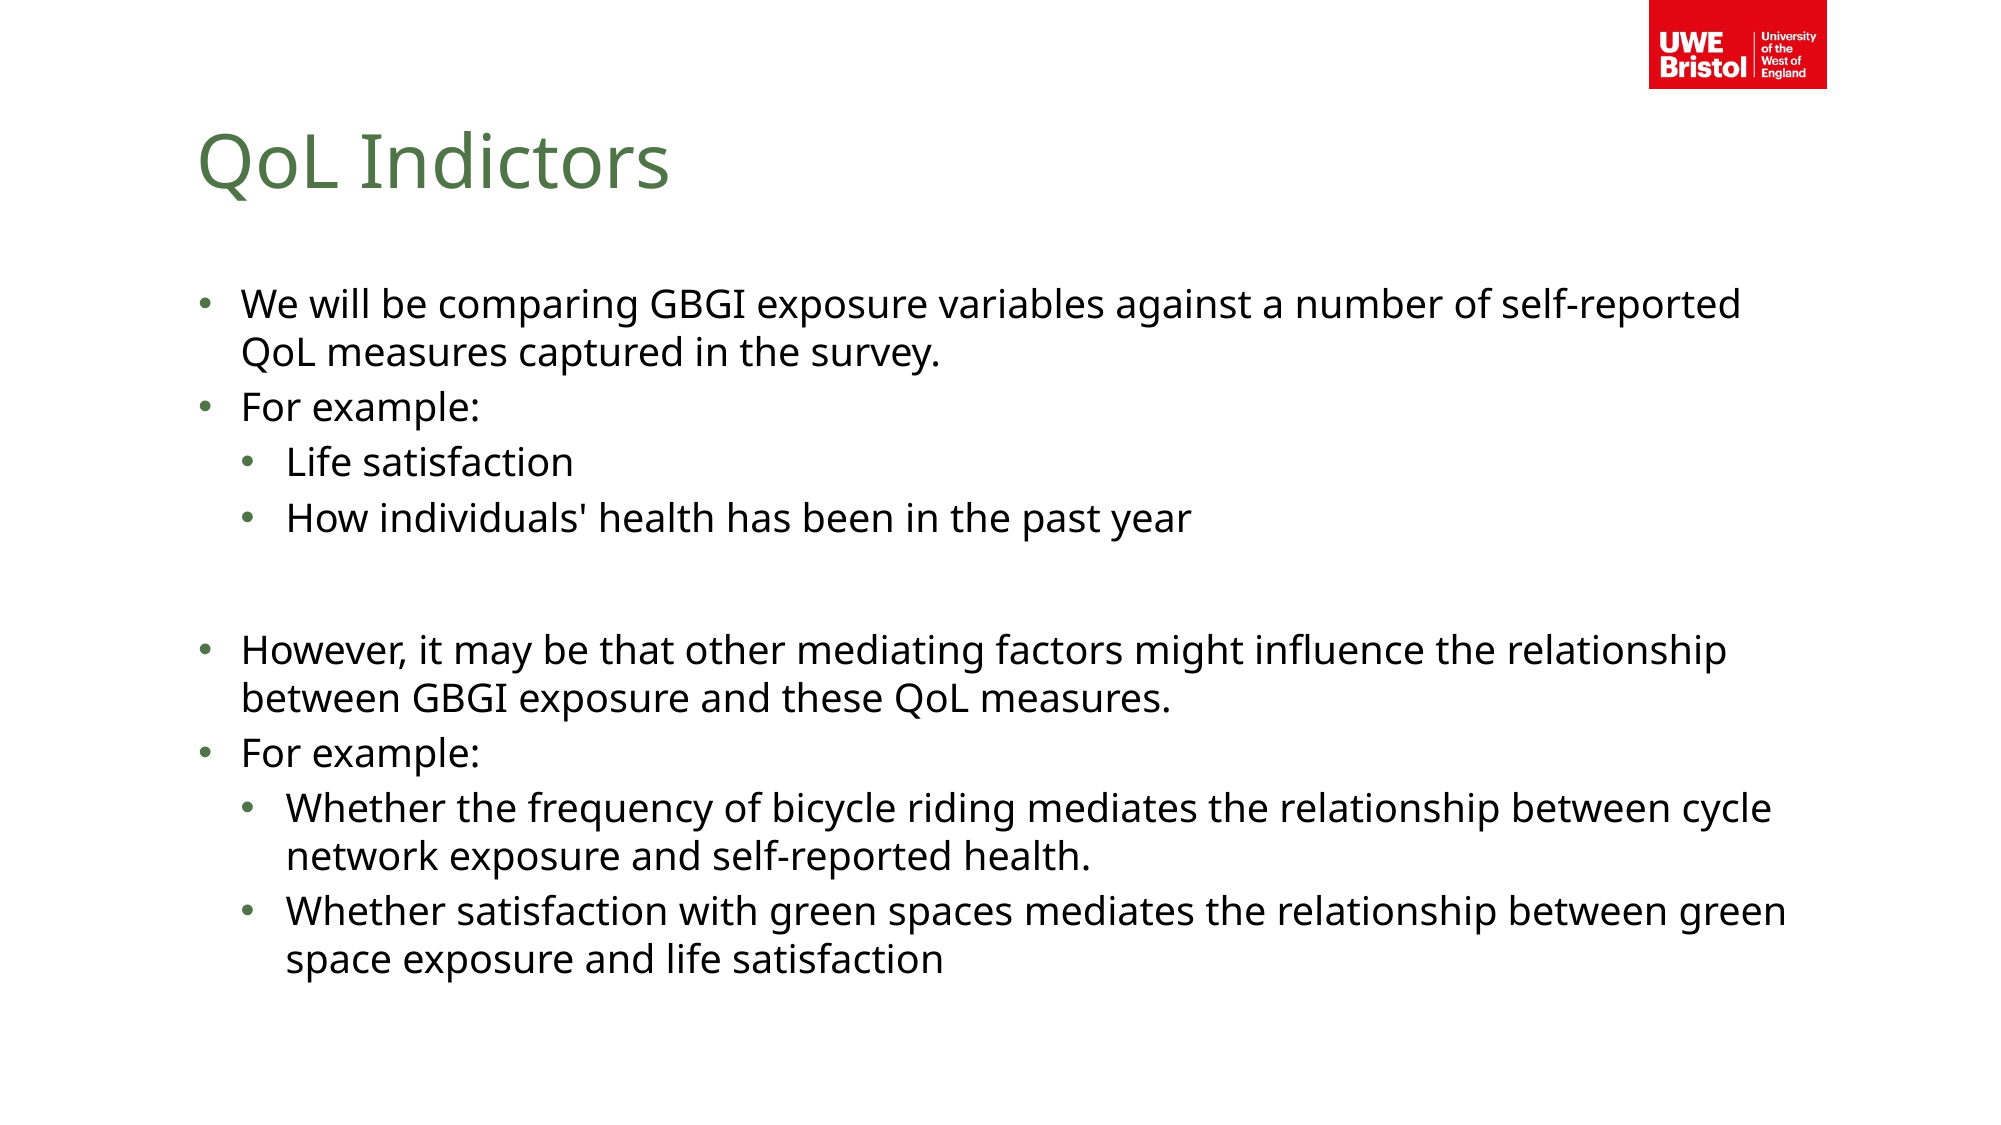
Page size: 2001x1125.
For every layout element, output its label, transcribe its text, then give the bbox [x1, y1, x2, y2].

title QoL Indictors [196, 113, 1827, 278]
picture [1649, 0, 1827, 89]
list We will be comparing GBGI exposure variables against a number of self-reported QoL measures captured in the survey. For example: Life satisfaction How individuals' health has been in the past year However, it may be that other mediating factors might influence the relationship between GBGI exposure and these QoL measures. For example: Whether the frequency of bicycle riding mediates the relationship between cycle network exposure and self-reported health. Whether satisfaction with green spaces mediates the relationship between green space exposure and life satisfaction [196, 278, 1827, 1035]
